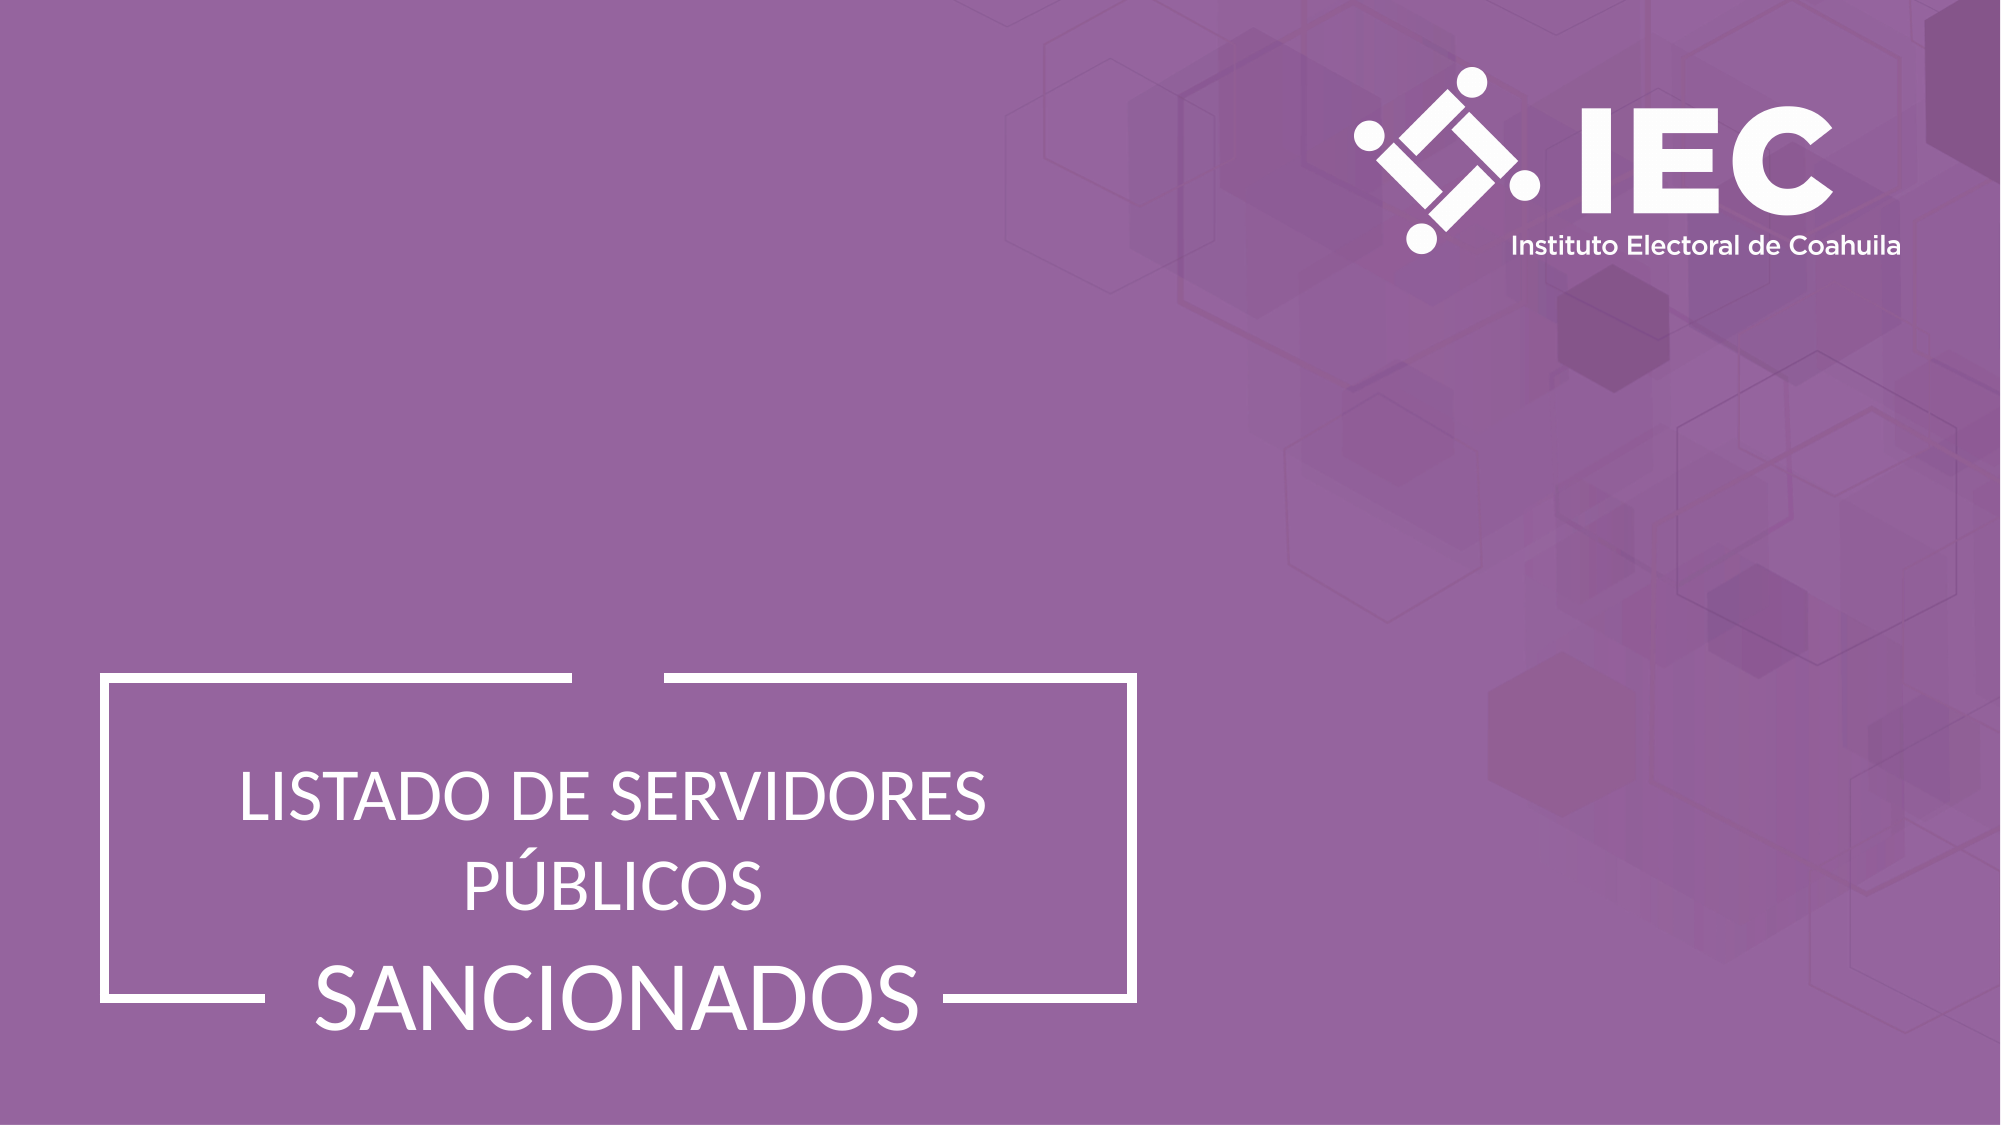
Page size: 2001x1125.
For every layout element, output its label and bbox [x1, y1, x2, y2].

picture [0, 0, 2001, 1125]
text_box [99, 674, 1137, 1060]
